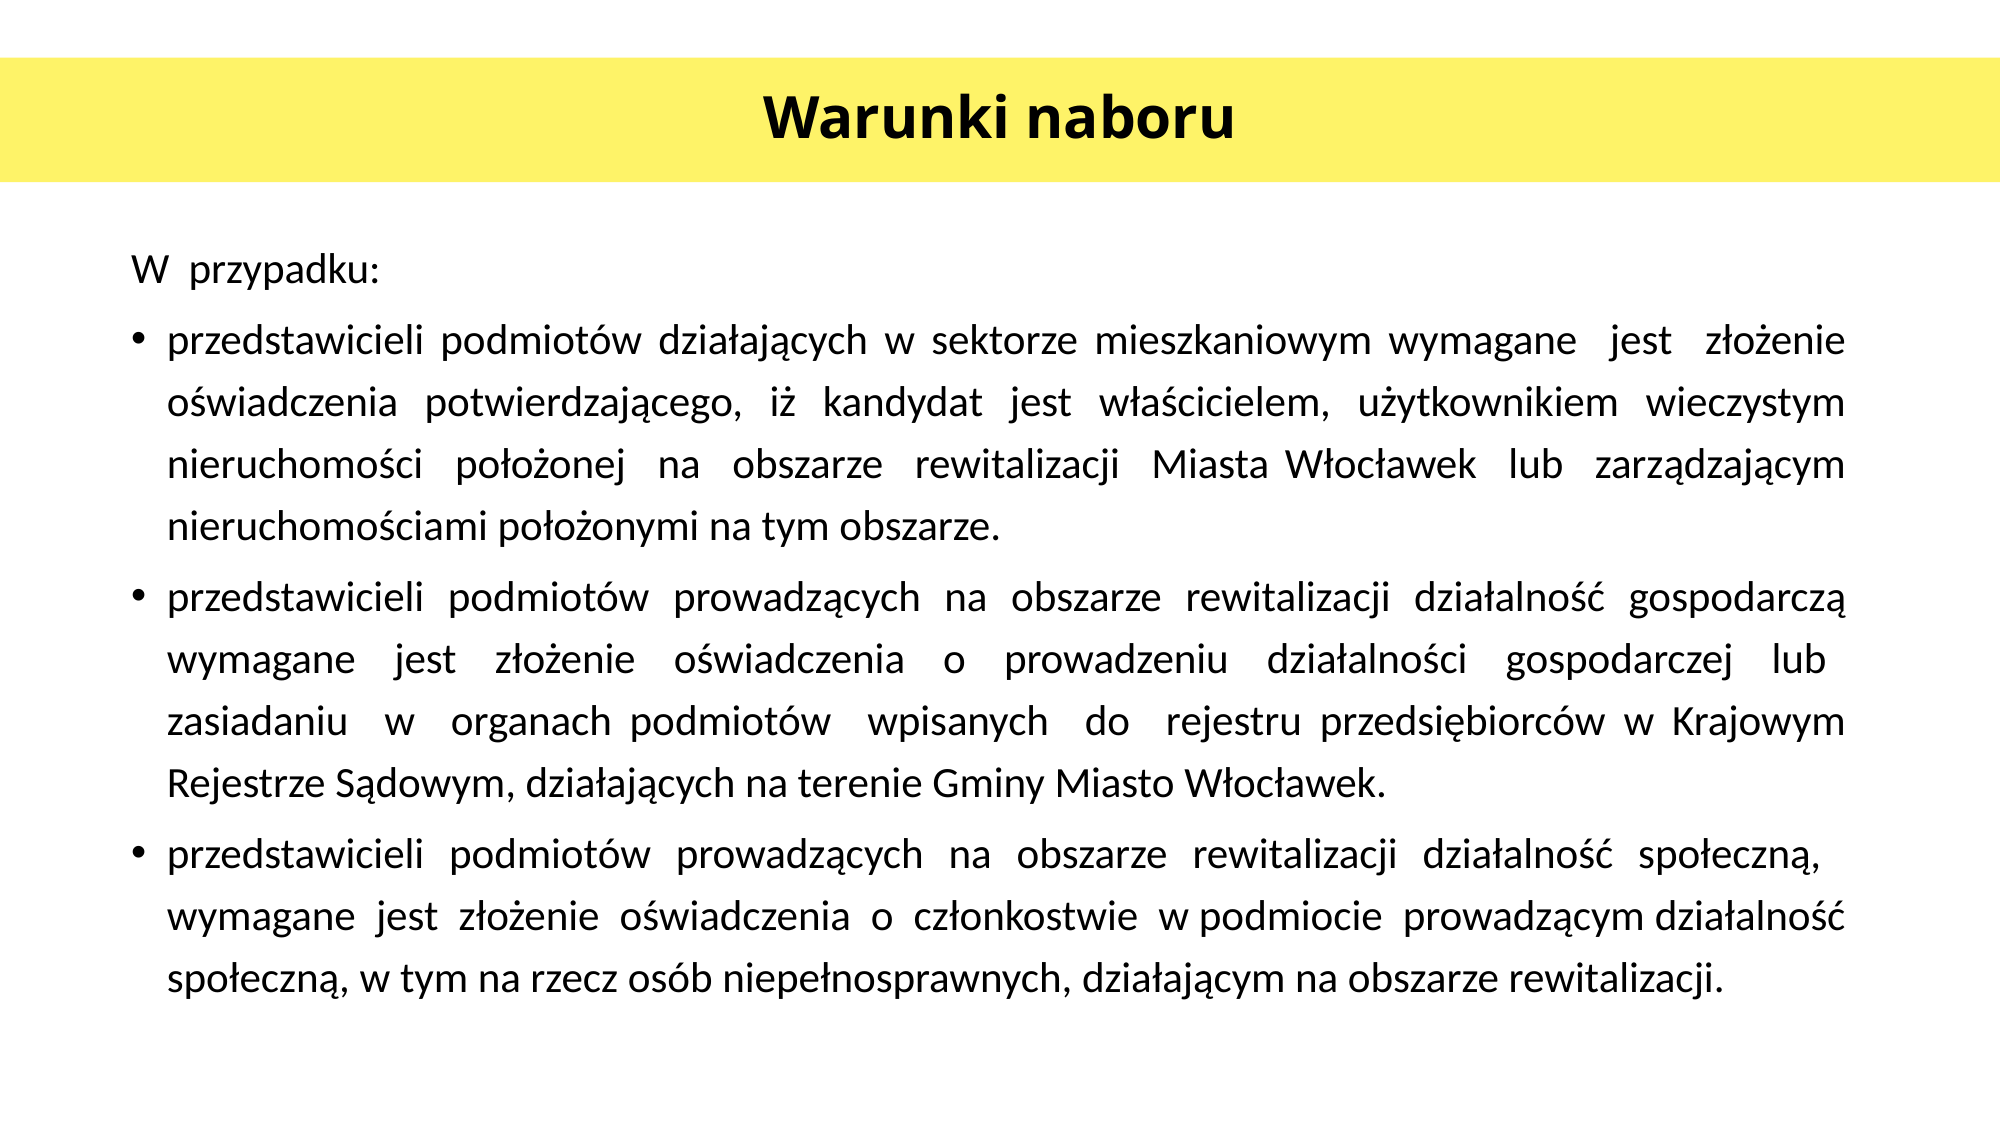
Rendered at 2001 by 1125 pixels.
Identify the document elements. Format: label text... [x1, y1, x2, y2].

title Warunki naboru [0, 57, 2000, 183]
list W przypadku: przedstawicieli podmiotów działających w sektorze mieszkaniowym wymagane jest złożenie oświadczenia potwierdzającego, iż kandydat jest właścicielem, użytkownikiem wieczystym nieruchomości położonej na obszarze rewitalizacji Miasta Włocławek lub zarządzającym nieruchomościami położonymi na tym obszarze. przedstawicieli podmiotów prowadzących na obszarze rewitalizacji działalność gospodarczą wymagane jest złożenie oświadczenia o prowadzeniu działalności gospodarczej lub zasiadaniu w organach podmiotów wpisanych do rejestru przedsiębiorców w Krajowym Rejestrze Sądowym, działających na terenie Gminy Miasto Włocławek. przedstawicieli podmiotów prowadzących na obszarze rewitalizacji działalność społeczną, wymagane jest złożenie oświadczenia o członkostwie w podmiocie prowadzącym działalność społeczną, w tym na rzecz osób niepełnosprawnych, działającym na obszarze rewitalizacji. [116, 222, 1863, 1095]
